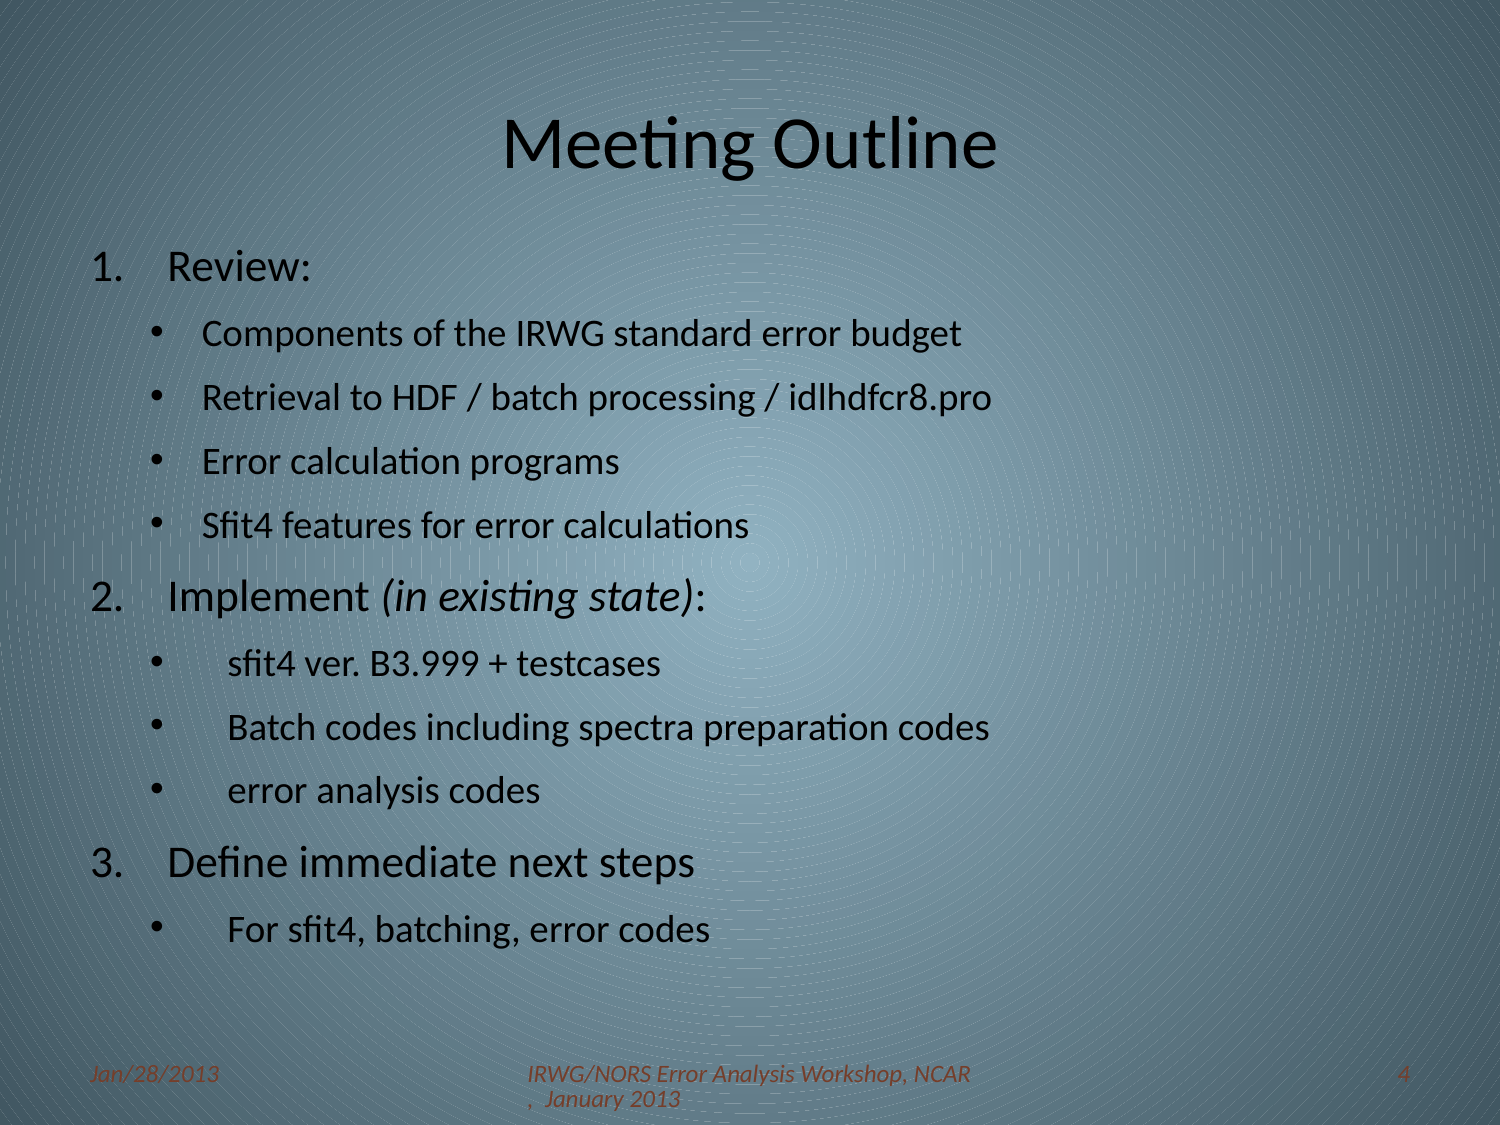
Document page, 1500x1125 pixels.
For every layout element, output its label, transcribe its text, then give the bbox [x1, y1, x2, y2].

title Meeting Outline [75, 45, 1425, 217]
slide_number Jan/28/2013 [75, 1042, 425, 1103]
slide_number 4 [1074, 1042, 1425, 1103]
list Review: Components of the IRWG standard error budget Retrieval to HDF / batch processing / idlhdfcr8.pro Error calculation programs Sfit4 features for error calculations Implement (in existing state): sfit4 ver. B3.999 + testcases Batch codes including spectra preparation codes error analysis codes Define immediate next steps For sfit4, batching, error codes [75, 217, 1425, 965]
footer IRWG/NORS Error Analysis Workshop, NCAR, January 2013 [512, 1042, 988, 1103]
